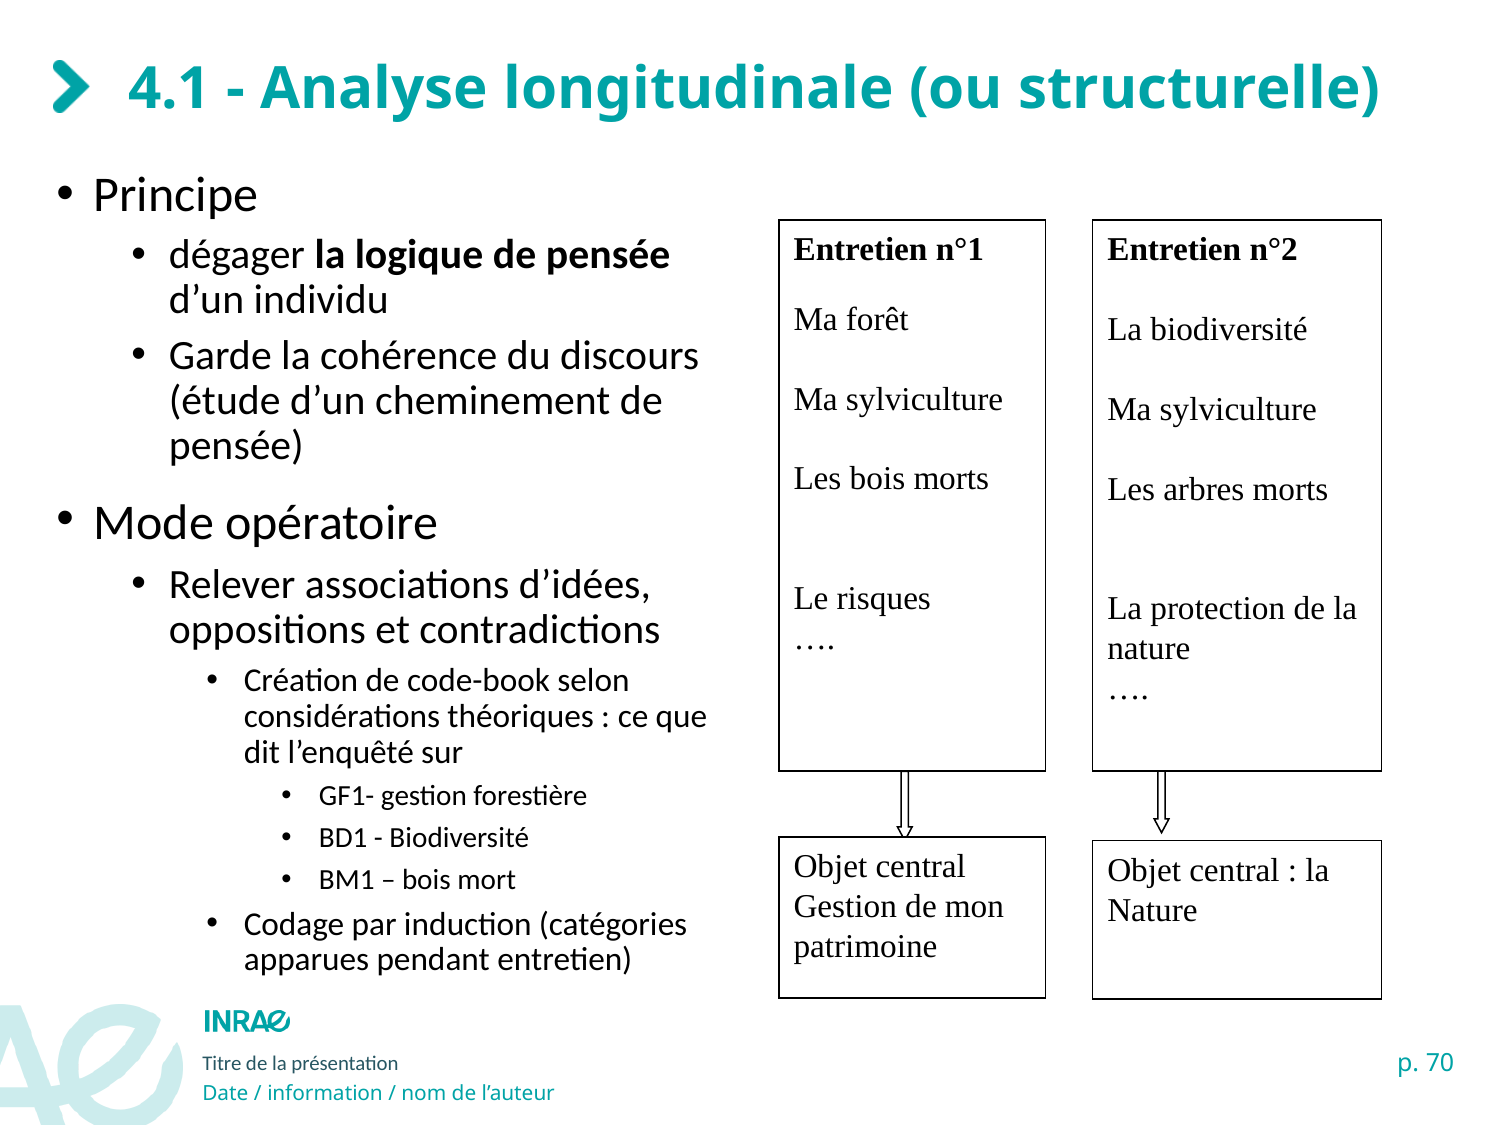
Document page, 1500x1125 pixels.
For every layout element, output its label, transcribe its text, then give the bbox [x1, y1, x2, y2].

picture [0, 996, 329, 1125]
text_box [778, 219, 1382, 1000]
picture [53, 60, 91, 113]
list Principe dégager la logique de pensée d’un individu Garde la cohérence du discours (étude d’un cheminement de pensée) Mode opératoire Relever associations d’idées, oppositions et contradictions Création de code-book selon considérations théoriques : ce que dit l’enquêté sur GF1- gestion forestière BD1 - Biodiversité BM1 – bois mort Codage par induction (catégories apparues pendant entretien) [41, 160, 727, 999]
title 4.1 - Analyse longitudinale (ou structurelle) [53, 42, 1429, 138]
